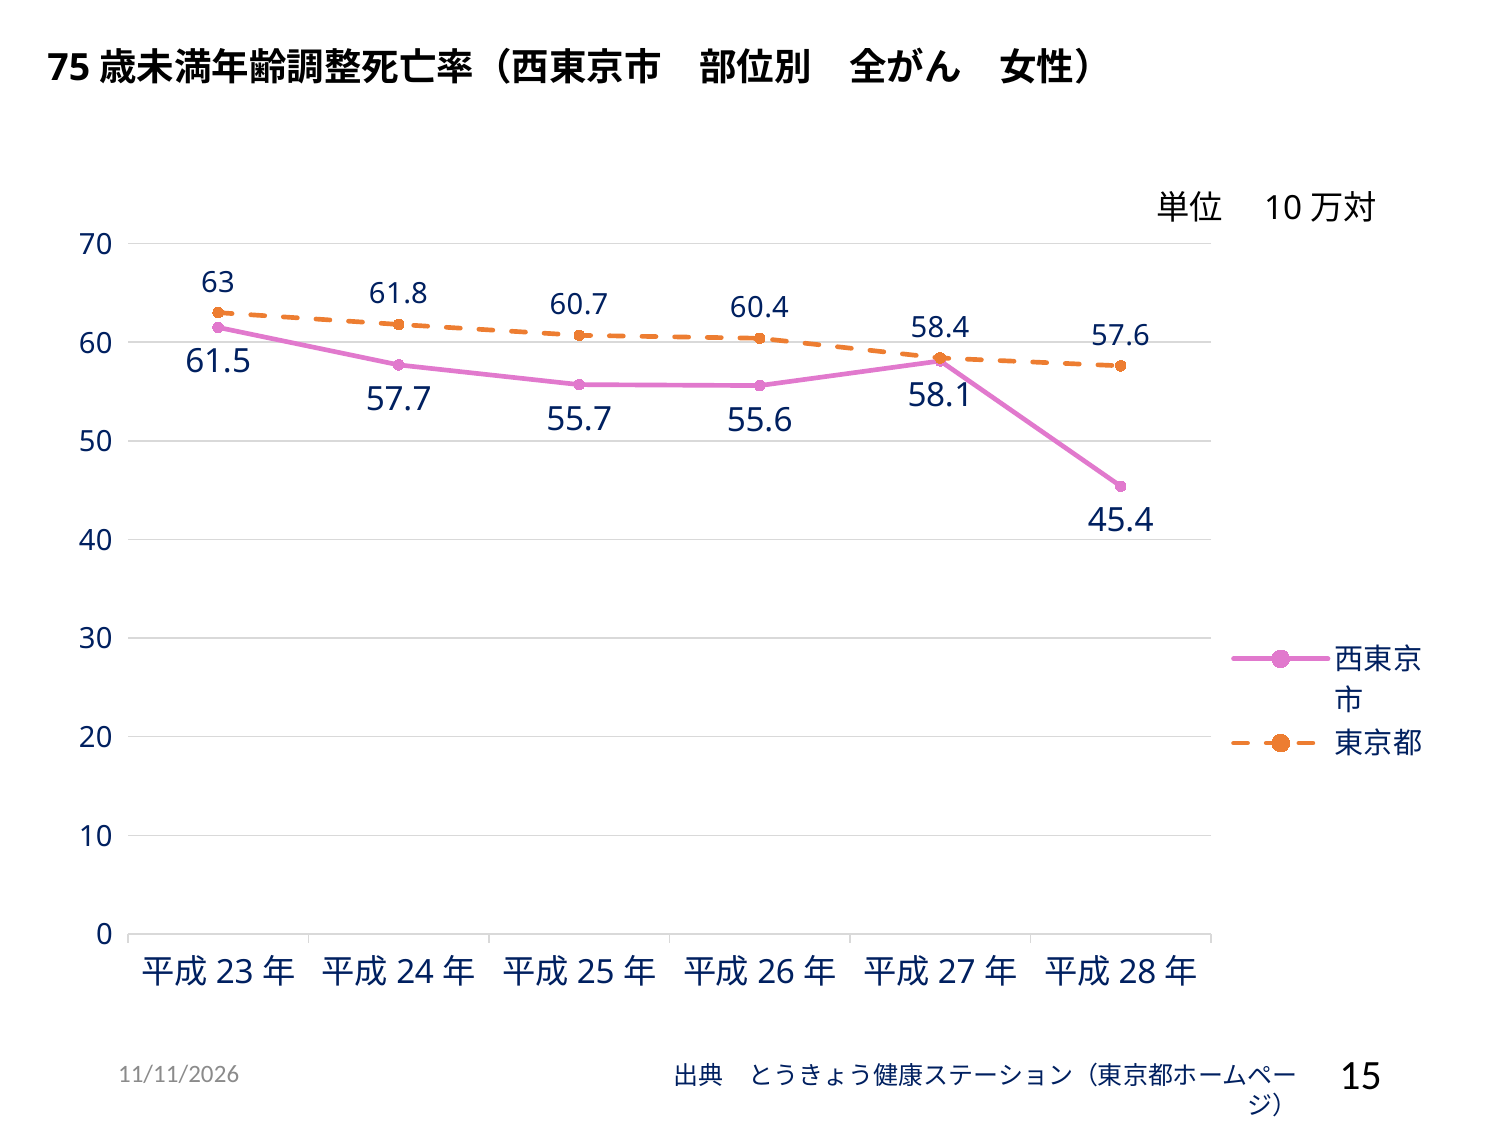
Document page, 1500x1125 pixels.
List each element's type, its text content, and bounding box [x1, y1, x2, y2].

chart [50, 207, 1461, 1009]
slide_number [103, 1042, 441, 1103]
text_box 単位 10万対 [1141, 179, 1437, 207]
slide_number 15 [1059, 1042, 1397, 1103]
text_box 出典 とうきょう健康ステーション（東京都ホームページ） [106, 1052, 1312, 1125]
text_box 75歳未満年齢調整死亡率（西東京市 部位別 全がん 女性） [32, 35, 1232, 96]
